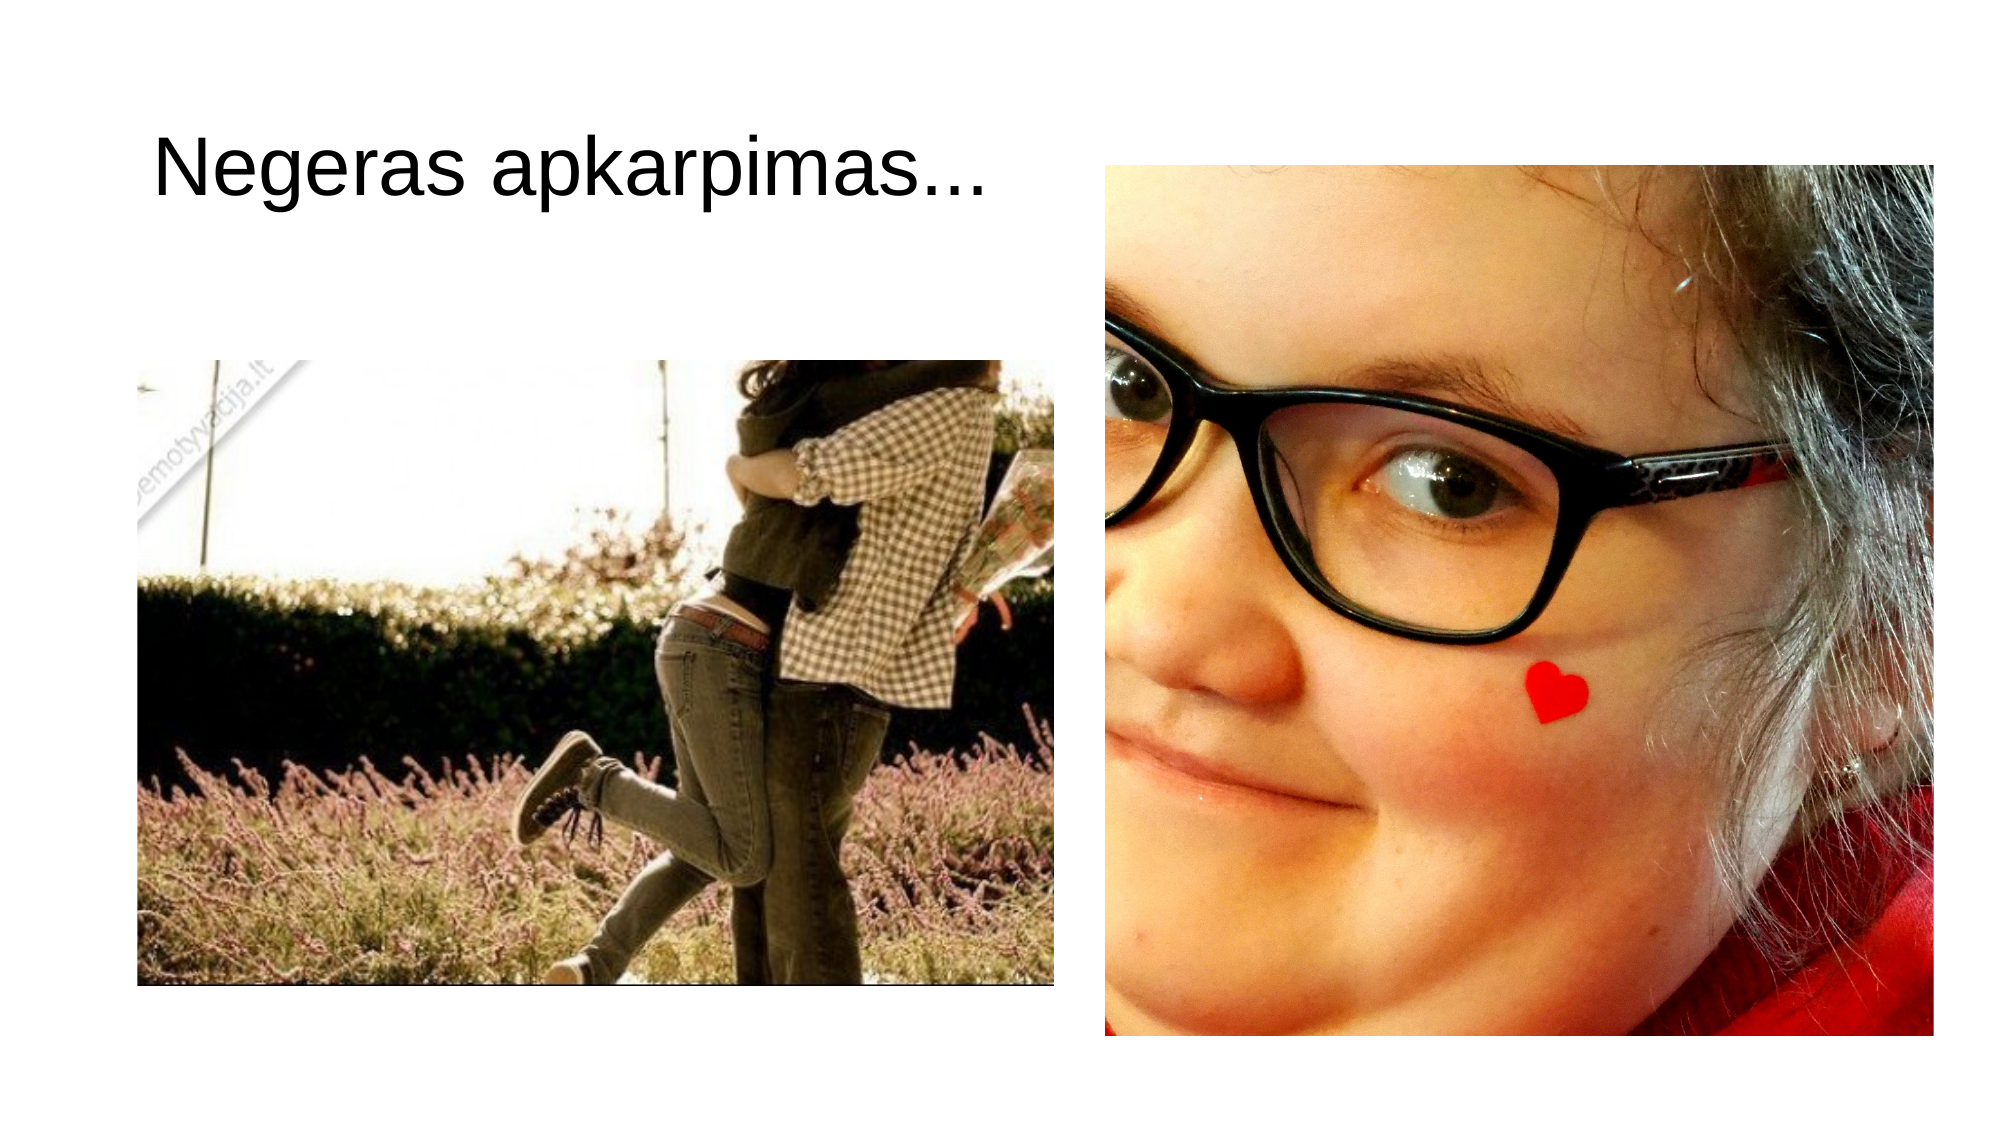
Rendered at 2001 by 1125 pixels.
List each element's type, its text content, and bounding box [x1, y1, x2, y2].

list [137, 360, 1054, 986]
title Negeras apkarpimas... [137, 59, 1863, 278]
picture [1105, 165, 1934, 1036]
